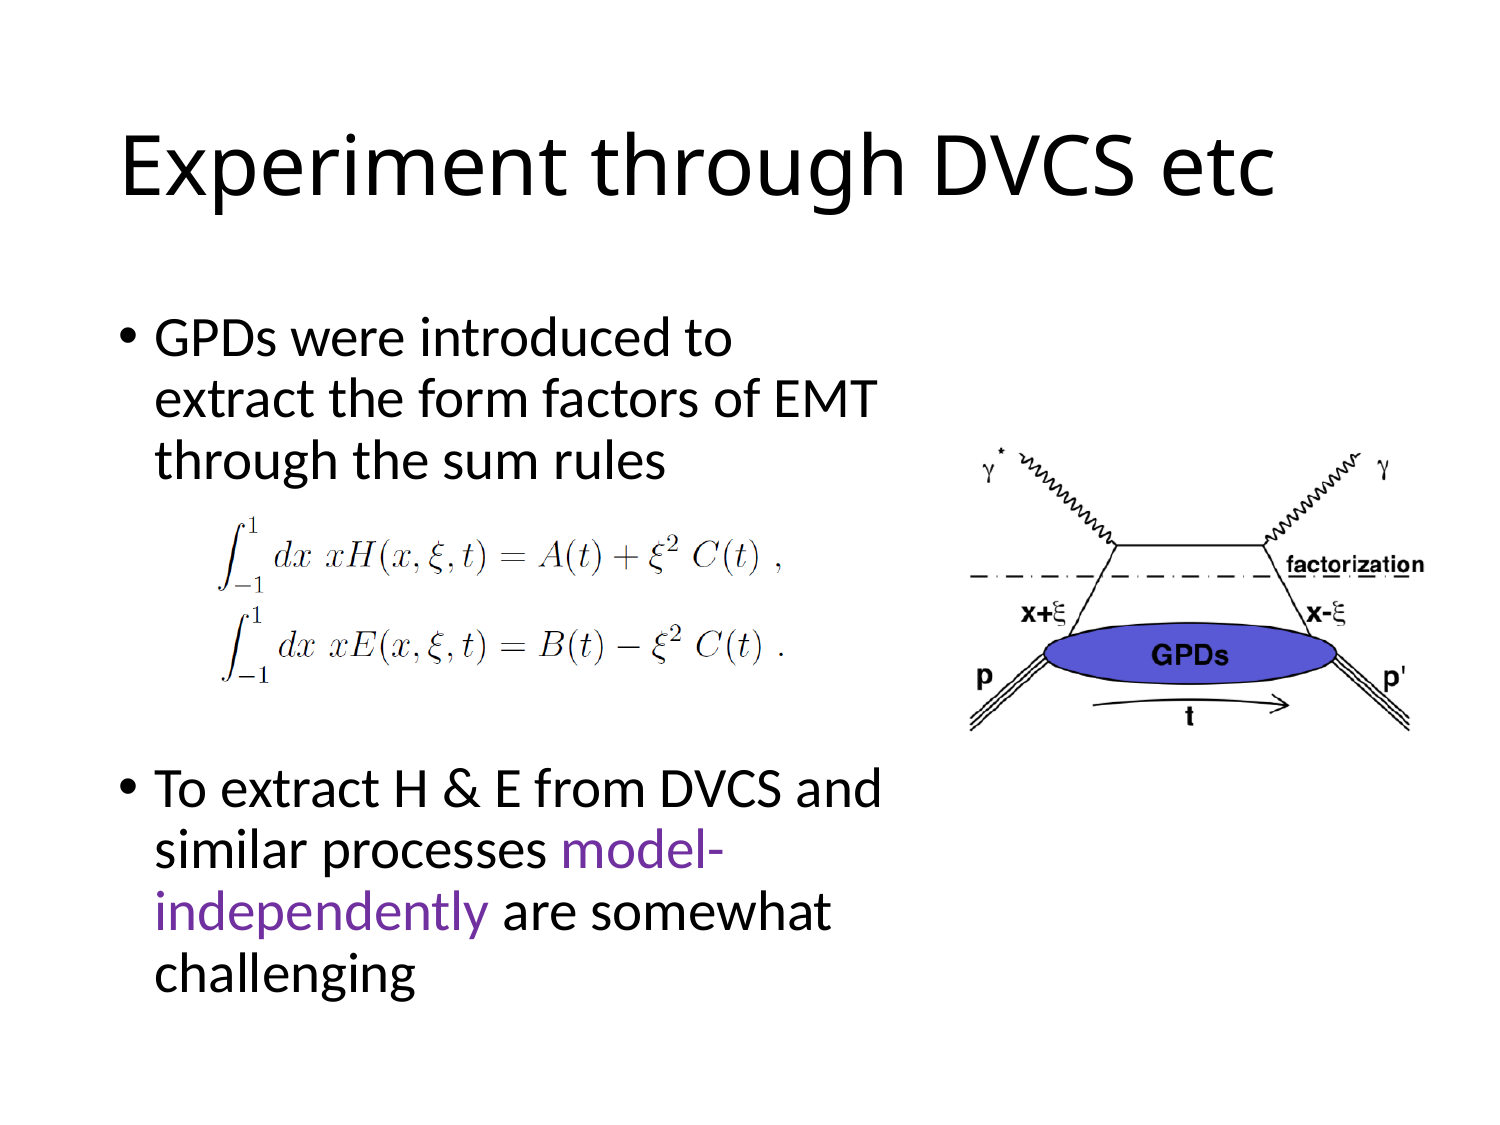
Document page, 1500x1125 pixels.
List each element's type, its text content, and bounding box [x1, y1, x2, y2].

picture [608, 509, 809, 690]
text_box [517, 501, 608, 696]
title Experiment through DVCS etc [103, 59, 1397, 278]
picture [187, 509, 517, 690]
picture [950, 425, 1451, 768]
list GPDs were introduced to extract the form factors of EMT through the sum rules To extract H & E from DVCS and similar processes model-independently are somewhat challenging [103, 299, 921, 1014]
